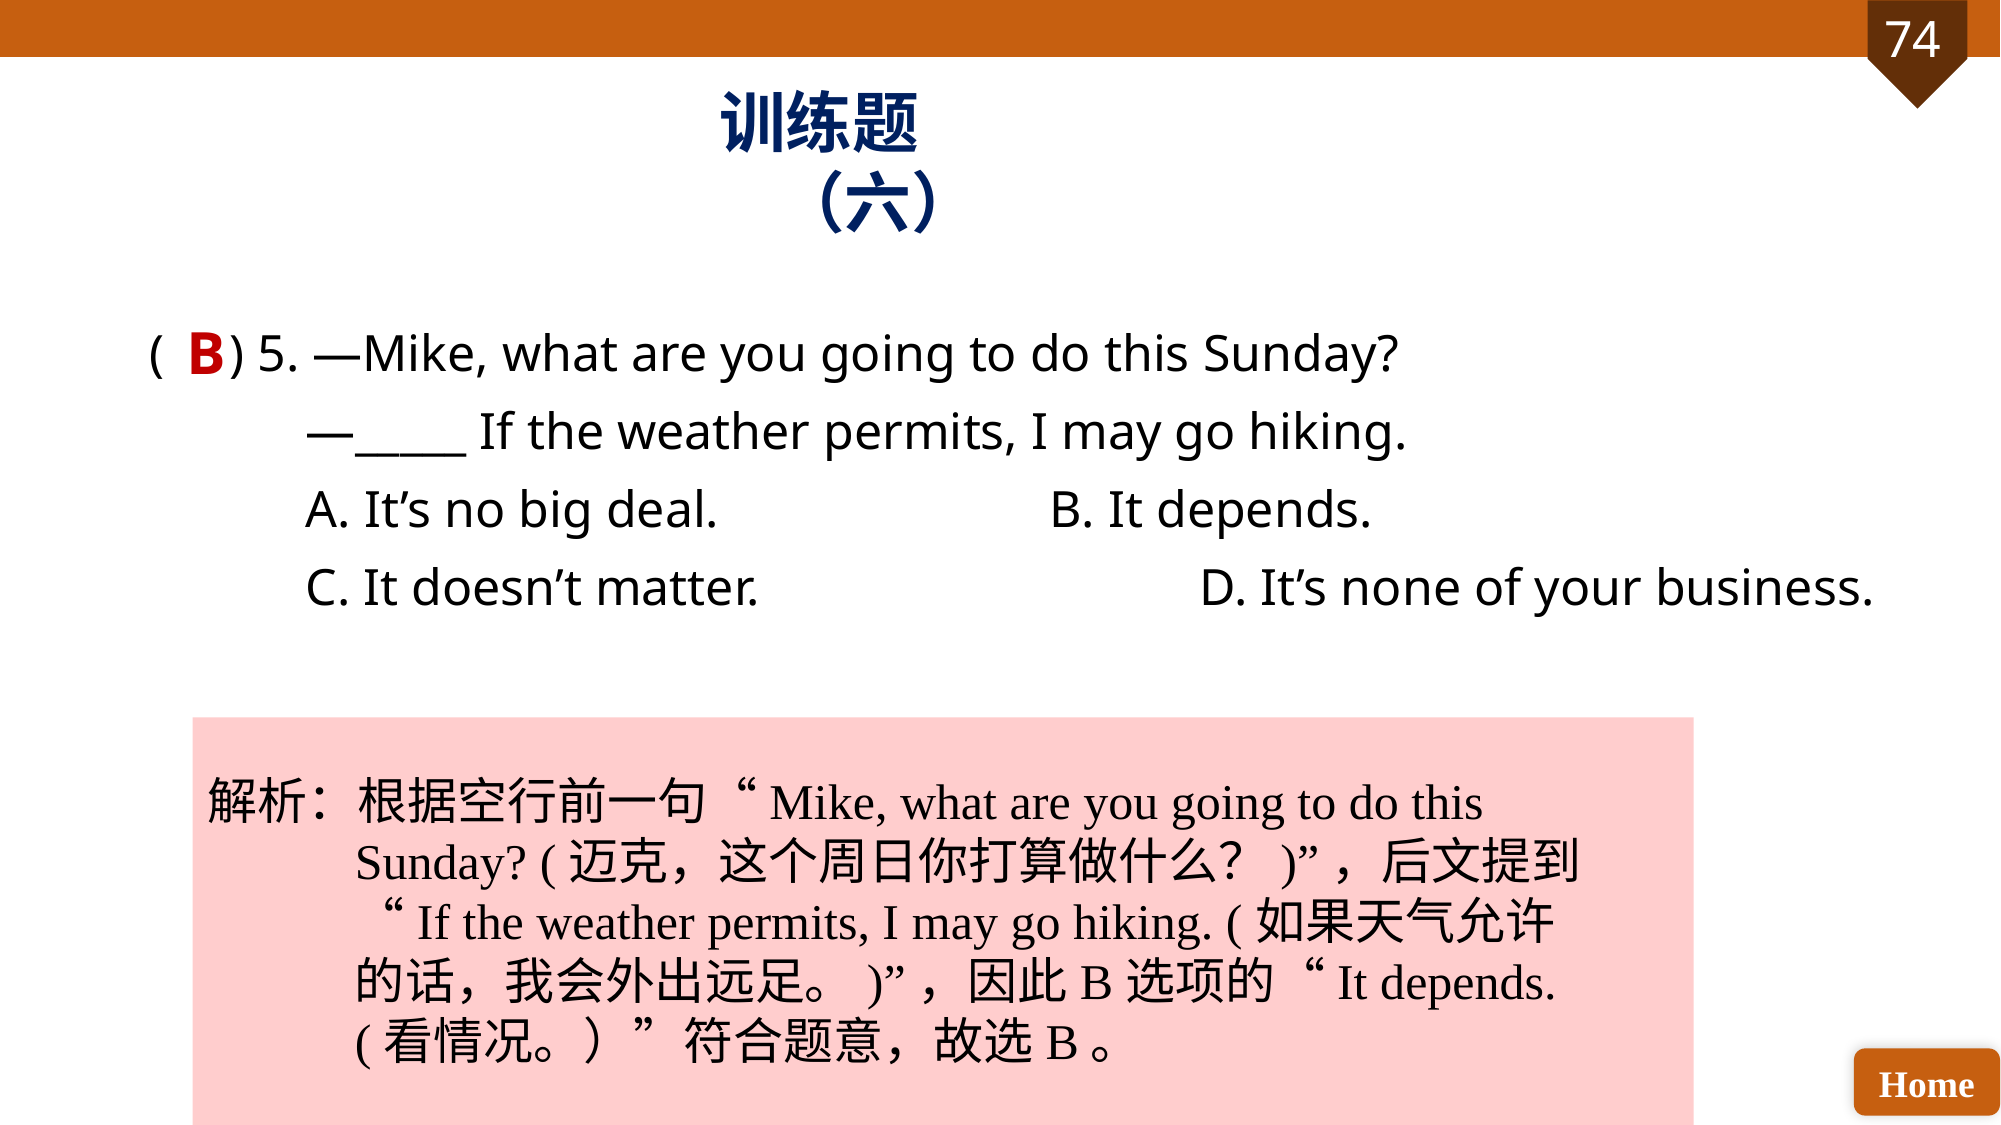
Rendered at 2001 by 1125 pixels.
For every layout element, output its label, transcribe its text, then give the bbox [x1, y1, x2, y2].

text_box B [171, 308, 241, 394]
text_box 训练题（六） [704, 73, 1096, 249]
text_box 解析：根据空行前一句“Mike, what are you going to do this Sunday? (迈克，这个周日你打算做什么？)”，后文提到“If the weather permits, I may go hiking. (如果天气允许的话，我会外出远足。)”，因此B选项的“It depends. (看情况。）”符合题意，故选B。 [192, 762, 1608, 1077]
text_box [191, 716, 1695, 1125]
text_box ( ) 5. —Mike, what are you going to do this Sunday? —_____ If the weather permits, I may go hiking. A. It’s no big deal. B. It depends. C. It doesn’t matter. D. It’s none of your business. [135, 296, 1948, 624]
